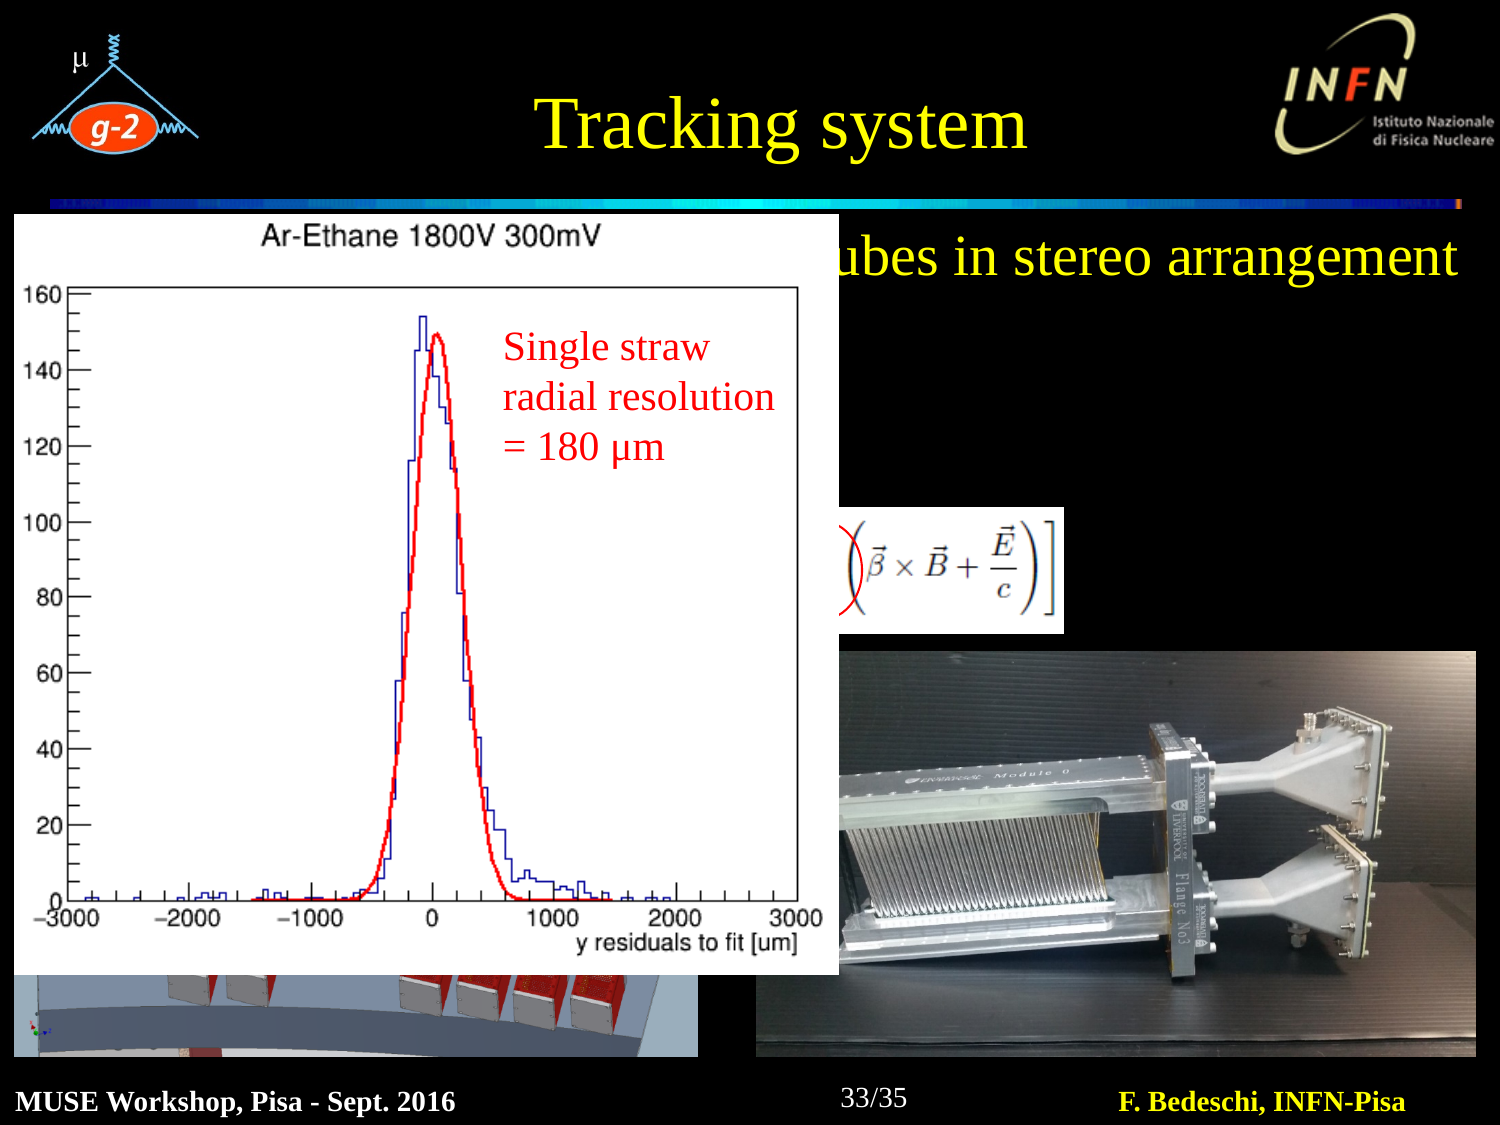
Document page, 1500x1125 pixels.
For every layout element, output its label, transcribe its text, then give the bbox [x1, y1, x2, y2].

picture [536, 199, 584, 209]
list 3 x 8 module stations of straw tubes in stereo arrangement Measure muon profile Monitor lost muons Measure vertical pitch for EDM [27, 209, 1477, 486]
picture [50, 199, 376, 209]
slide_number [0, 1074, 717, 1125]
picture [587, 199, 914, 209]
title Tracking system [249, 62, 1313, 175]
picture [1271, 0, 1500, 172]
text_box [14, 213, 839, 975]
slide_number 33/35 [785, 1070, 923, 1125]
picture [29, 7, 201, 179]
picture [918, 199, 967, 209]
footer F. Bedeschi, INFN-Pisa [1025, 1074, 1500, 1125]
picture [839, 506, 1065, 634]
picture [755, 651, 1477, 1057]
picture [1127, 199, 1462, 209]
picture [14, 975, 699, 1057]
